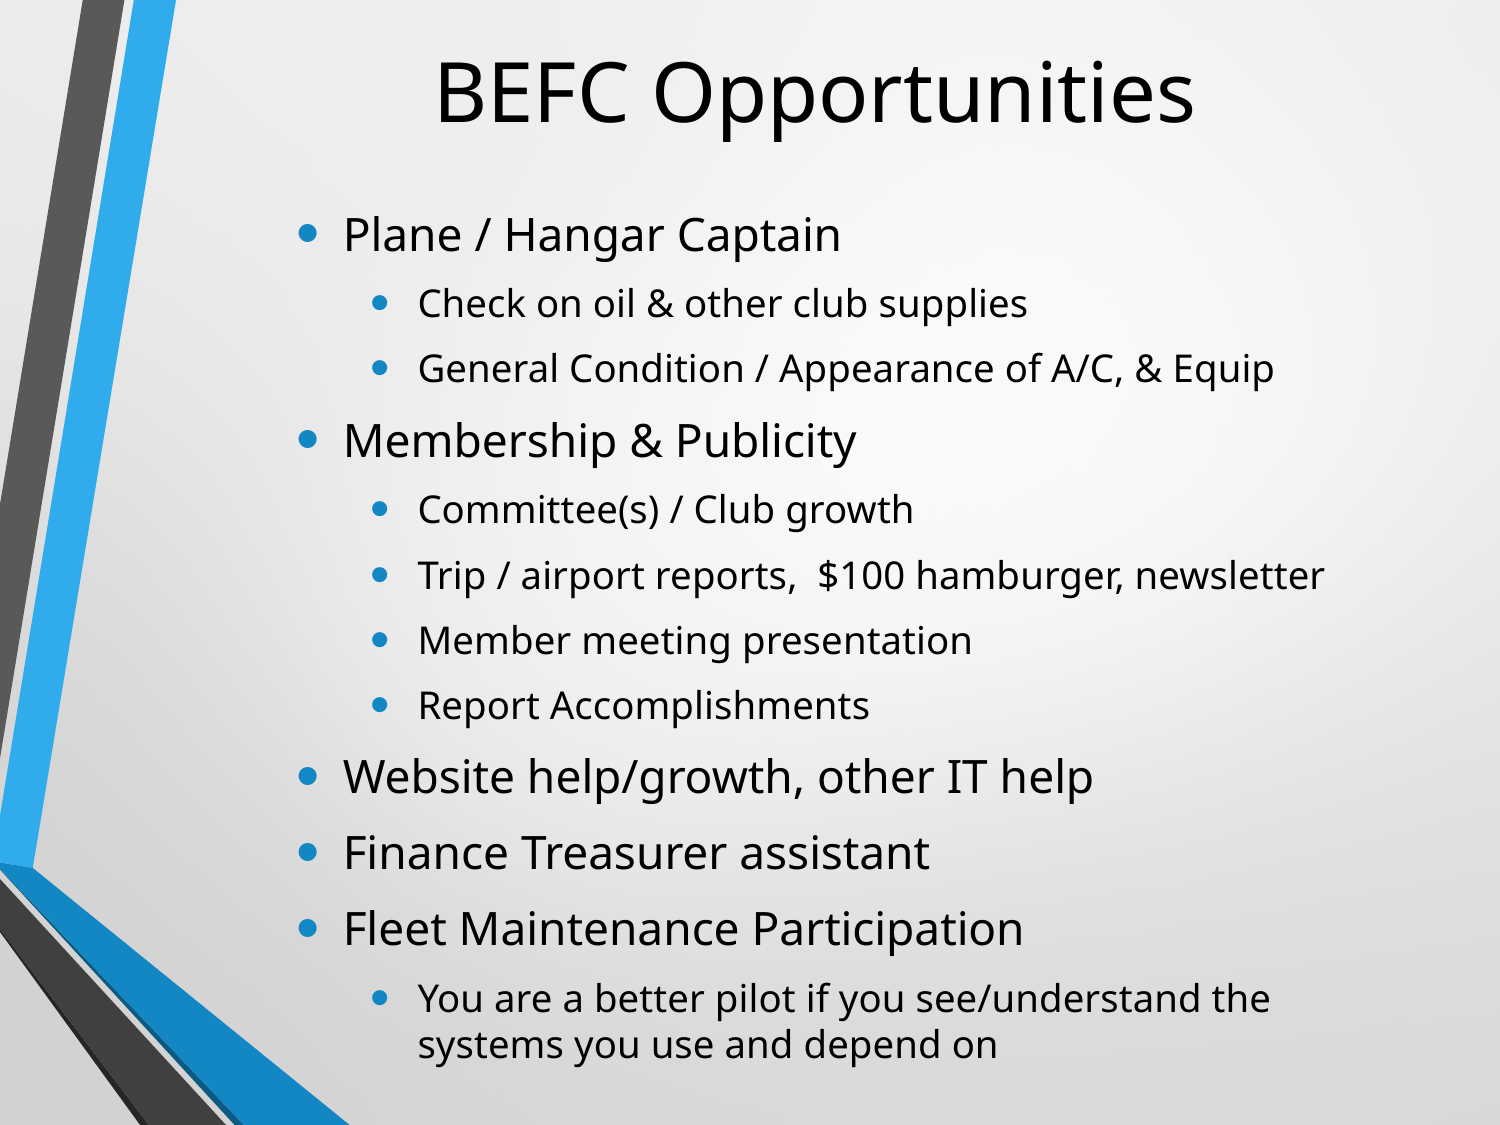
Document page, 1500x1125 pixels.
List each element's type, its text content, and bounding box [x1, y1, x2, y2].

title BEFC Opportunities [0, 0, 1500, 234]
list Plane / Hangar Captain Check on oil & other club supplies General Condition / Appearance of A/C, & Equip Membership & Publicity Committee(s) / Club growth Trip / airport reports, $100 hamburger, newsletter Member meeting presentation Report Accomplishments Website help/growth, other IT help Finance Treasurer assistant Fleet Maintenance Participation You are a better pilot if you see/understand the systems you use and depend on [281, 197, 1434, 1081]
